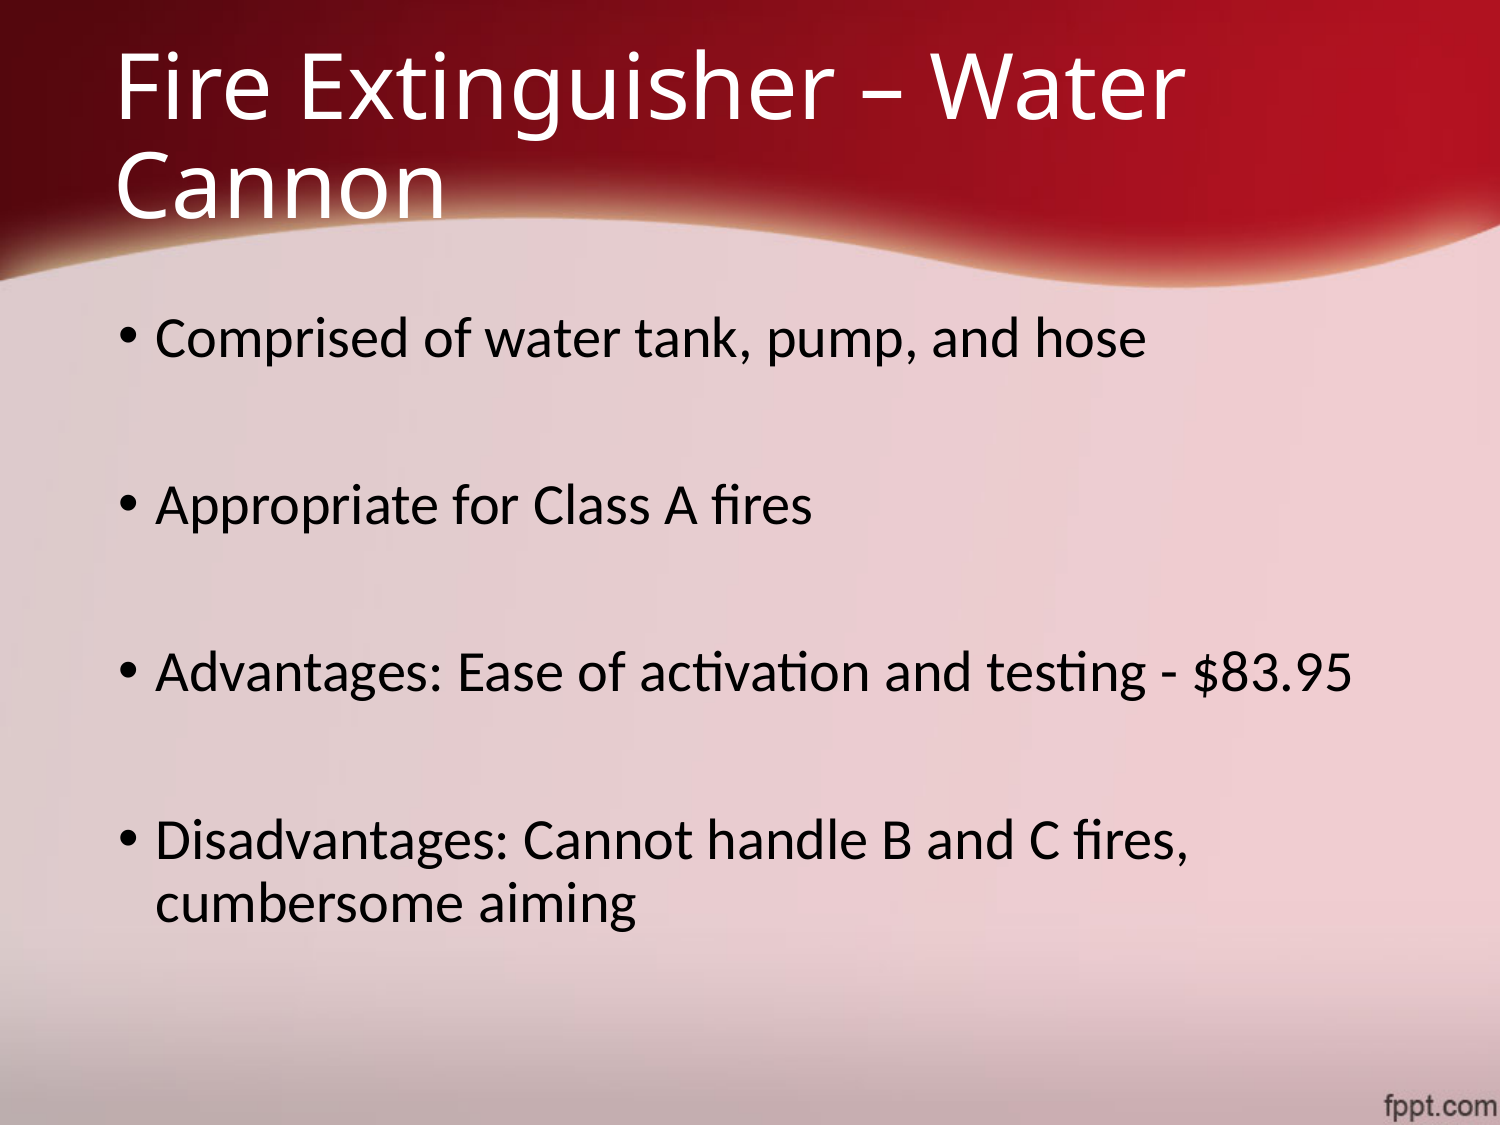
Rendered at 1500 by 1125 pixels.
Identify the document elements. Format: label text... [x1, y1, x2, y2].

picture [0, 0, 1500, 1125]
list Comprised of water tank, pump, and hose Appropriate for Class A fires Advantages: Ease of activation and testing - $83.95 Disadvantages: Cannot handle B and C fires, cumbersome aiming [103, 299, 1397, 1014]
text_box Fire Extinguisher – Water Cannon [98, 30, 1393, 248]
